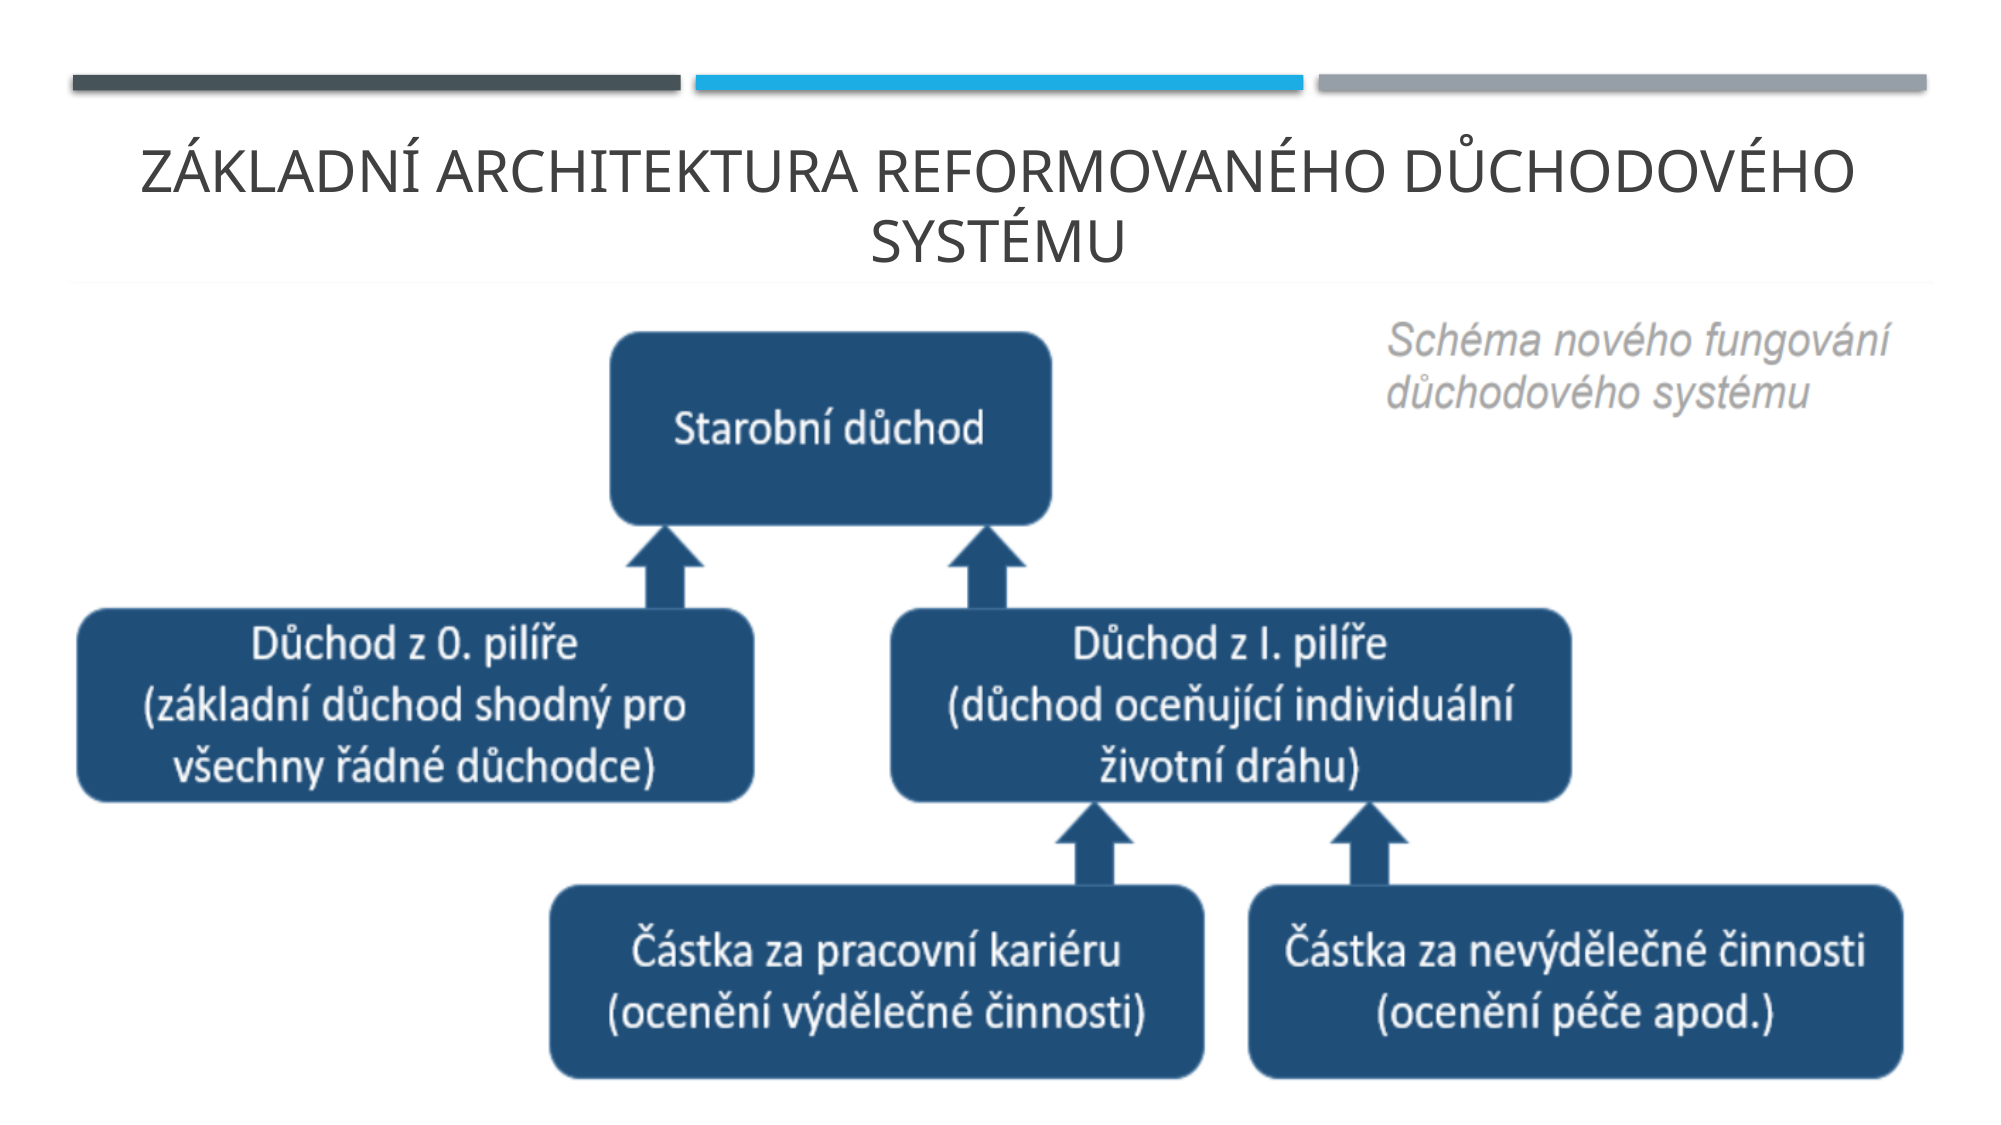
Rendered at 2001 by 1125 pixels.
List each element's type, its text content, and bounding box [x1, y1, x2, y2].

title Základní architektura reformovaného důchodového systému [94, 119, 1904, 280]
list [64, 281, 1934, 1116]
